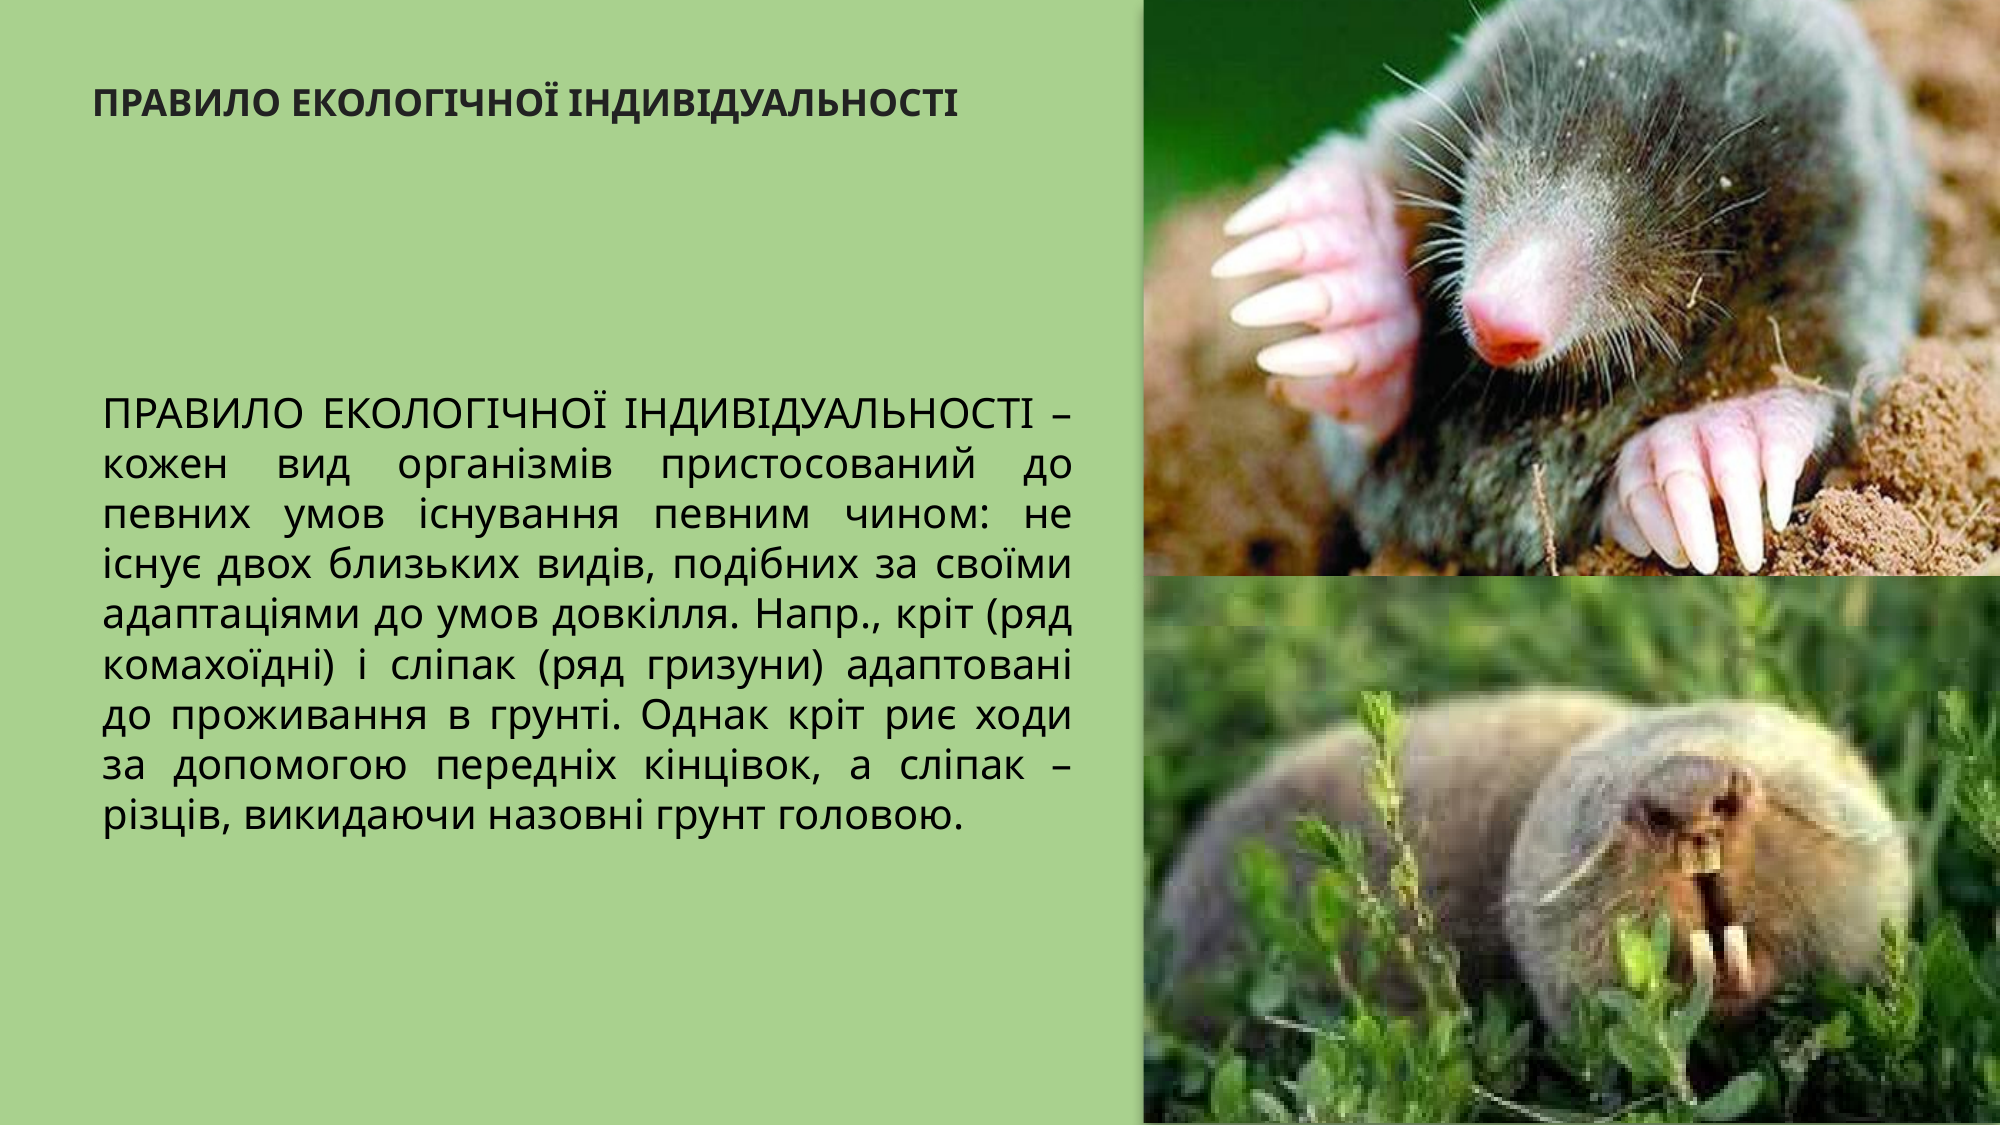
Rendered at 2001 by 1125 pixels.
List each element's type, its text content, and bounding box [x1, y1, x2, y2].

text_box ПРАВИЛО ЕКОЛОГІЧНОЇ ІНДИВІДУАЛЬНОСТІ [77, 71, 974, 132]
picture [1143, 0, 2000, 1123]
text_box ПРАВИЛО ЕКОЛОГІЧНОЇ ІНДИВІДУАЛЬНОСТІ – кожен вид організмів пристосований до певних умов існування певним чином: не існує двох близьких видів, подібних за своїми адаптаціями до умов довкілля. Напр., кріт (ряд комахоїдні) і сліпак (ряд гризуни) адаптовані до проживання в грунті. Однак кріт риє ходи за допомогою передніх кінцівок, а сліпак – різців, викидаючи назовні грунт головою. [88, 379, 1089, 945]
